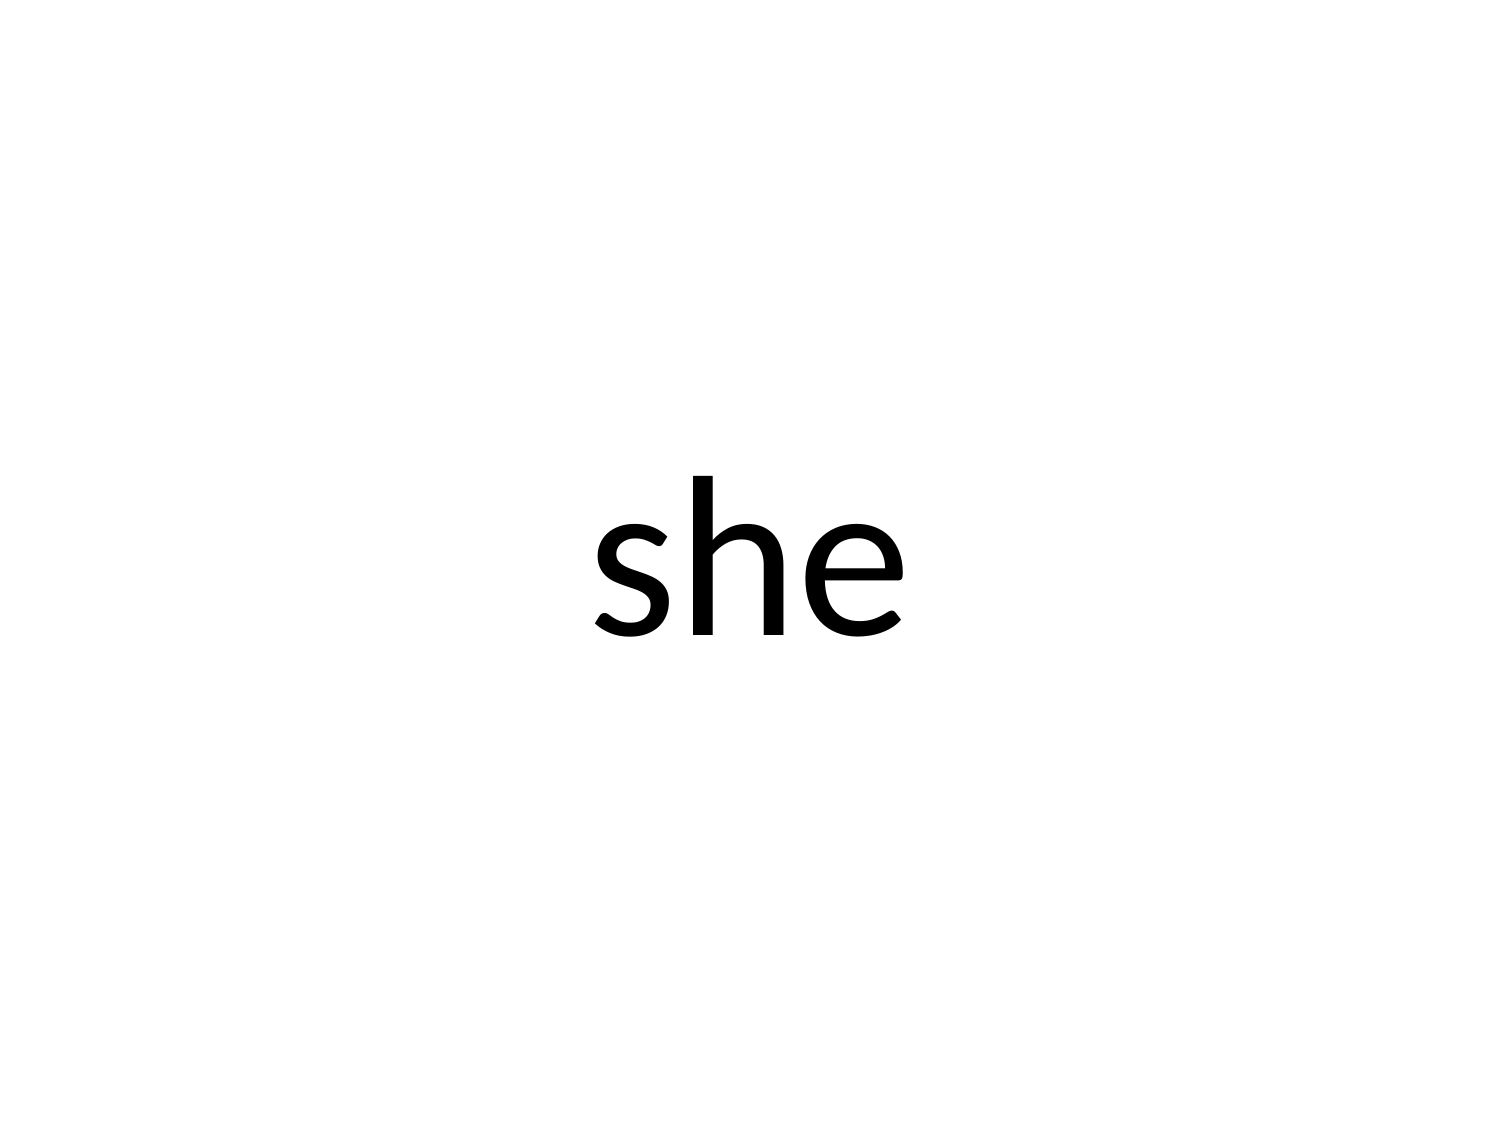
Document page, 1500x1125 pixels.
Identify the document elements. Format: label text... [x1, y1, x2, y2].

title she [75, 450, 1425, 638]
